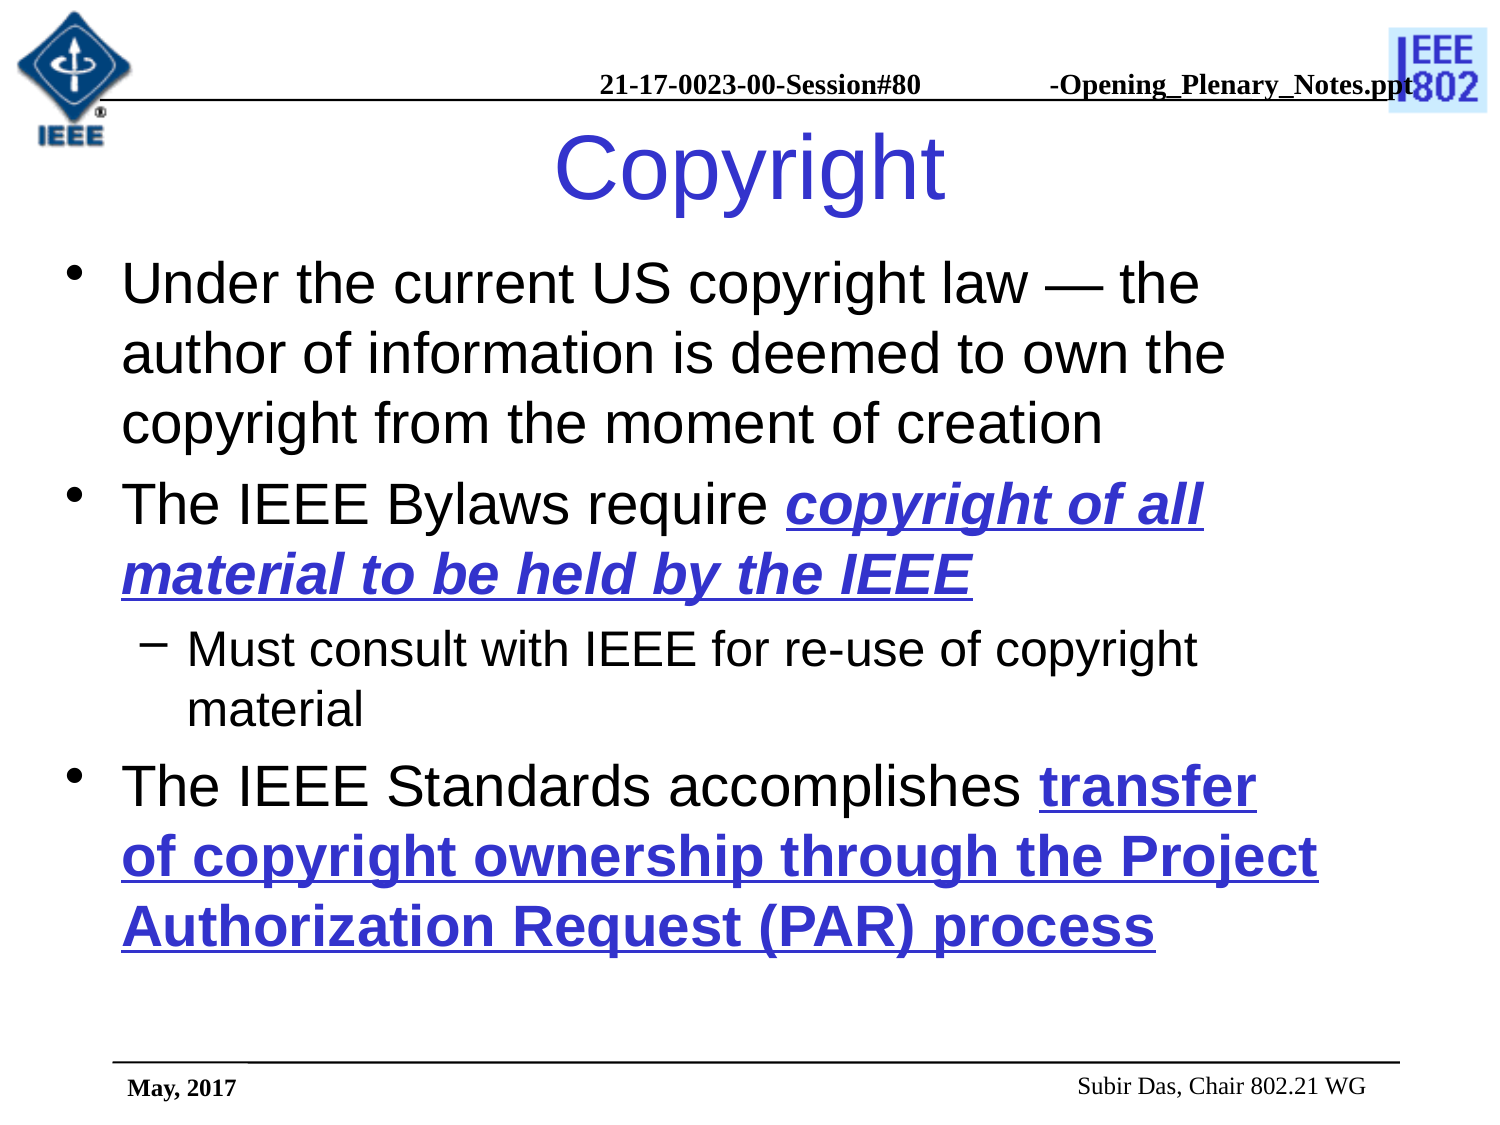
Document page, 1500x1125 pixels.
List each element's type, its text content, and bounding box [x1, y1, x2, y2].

list Under the current US copyright law — the author of information is deemed to own the copyright from the moment of creation The IEEE Bylaws require copyright of all material to be held by the IEEE Must consult with IEEE for re-use of copyright material The IEEE Standards accomplishes transfer of copyright ownership through the Project Authorization Request (PAR) process [49, 237, 1338, 1001]
picture [1374, 9, 1499, 138]
picture [1376, 82, 1381, 93]
text_box May, 2017 [112, 1064, 325, 1098]
picture [12, 9, 137, 150]
picture [1393, 82, 1398, 93]
text_box Subir Das, Chair 802.21 WG [1050, 1062, 1412, 1106]
title Copyright [112, 112, 1388, 213]
